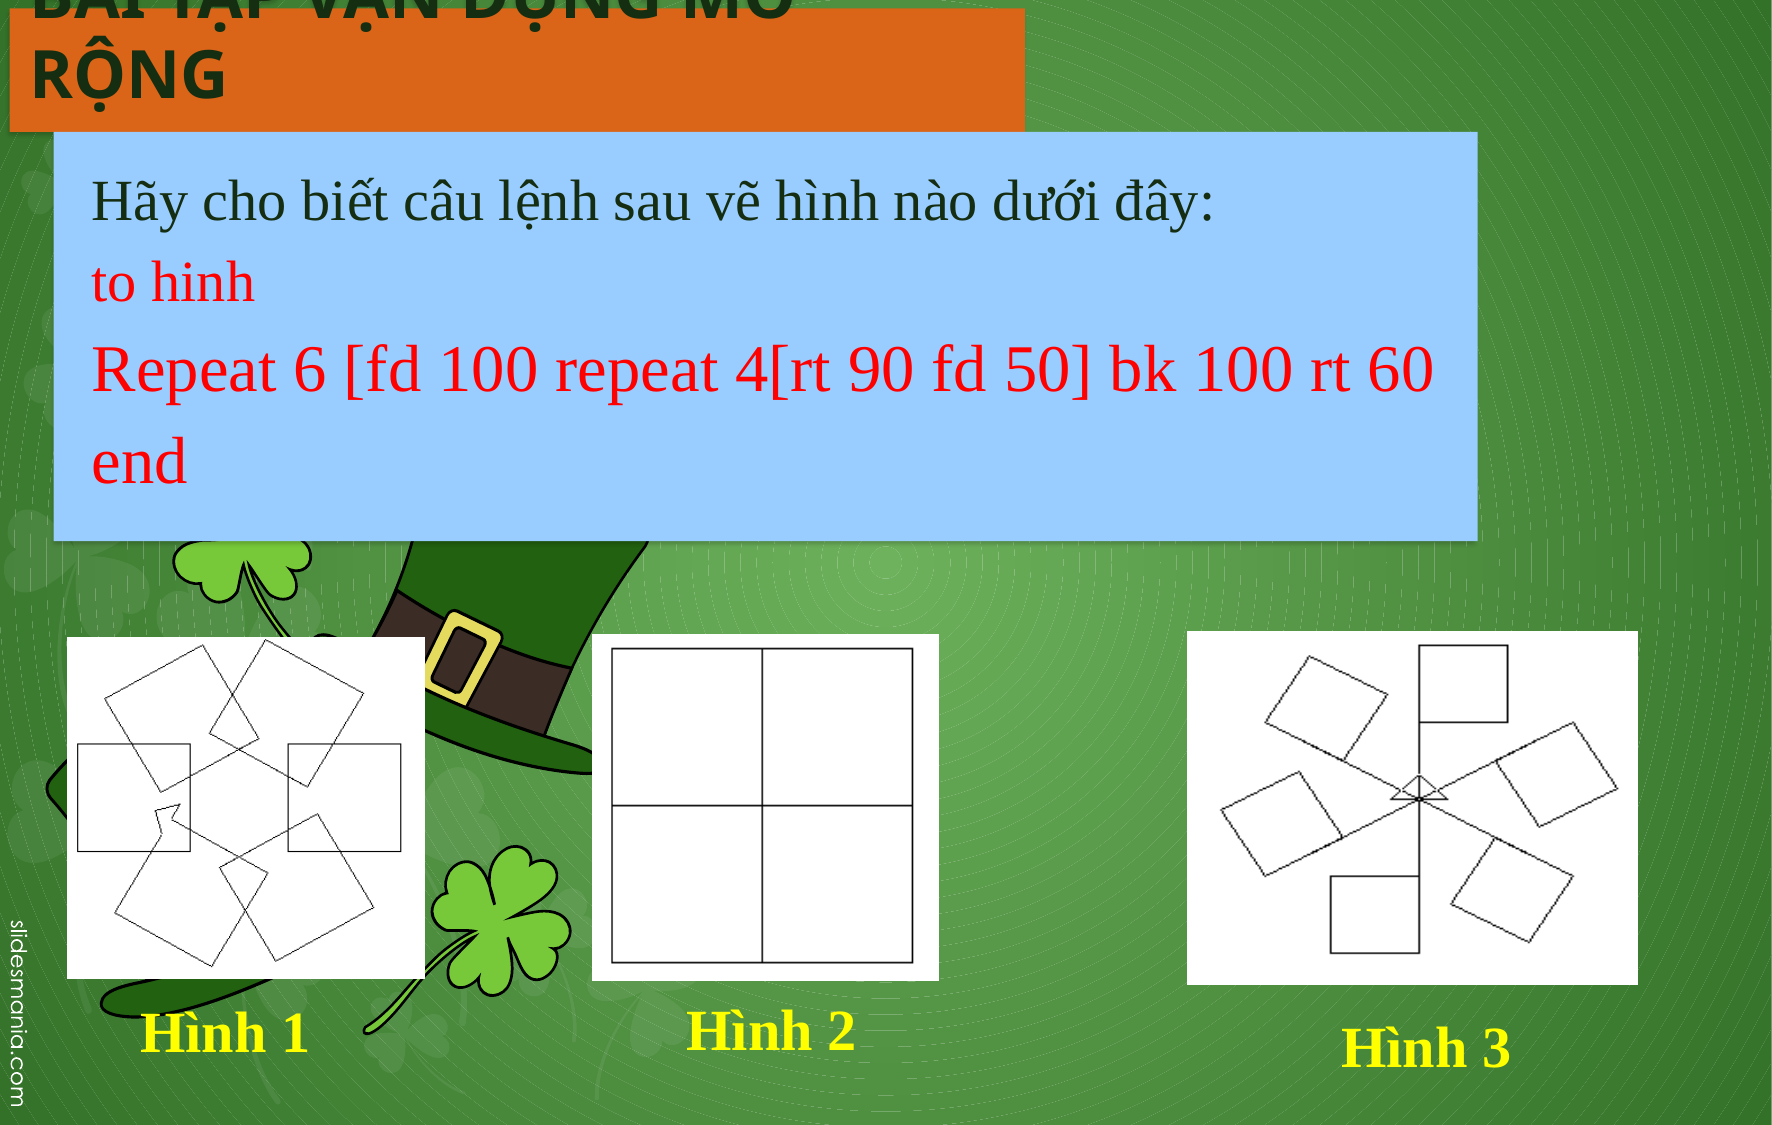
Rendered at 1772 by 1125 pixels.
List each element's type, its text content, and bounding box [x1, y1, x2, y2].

text_box Hình 1 [125, 988, 376, 1072]
picture [592, 634, 940, 982]
picture [67, 637, 426, 979]
text_box Hình 2 [671, 984, 977, 1070]
title BÀI TẬP VẬN DỤNG MỞ RỘNG [9, 8, 1025, 132]
text_box Hình 3 [1326, 1001, 1590, 1087]
text_box Hãy cho biết câu lệnh sau vẽ hình nào dưới đây: to hinh Repeat 6 [fd 100 repeat 4[rt 90 fd 50] bk 100 rt 60 end [53, 131, 1478, 542]
picture [1187, 630, 1638, 985]
